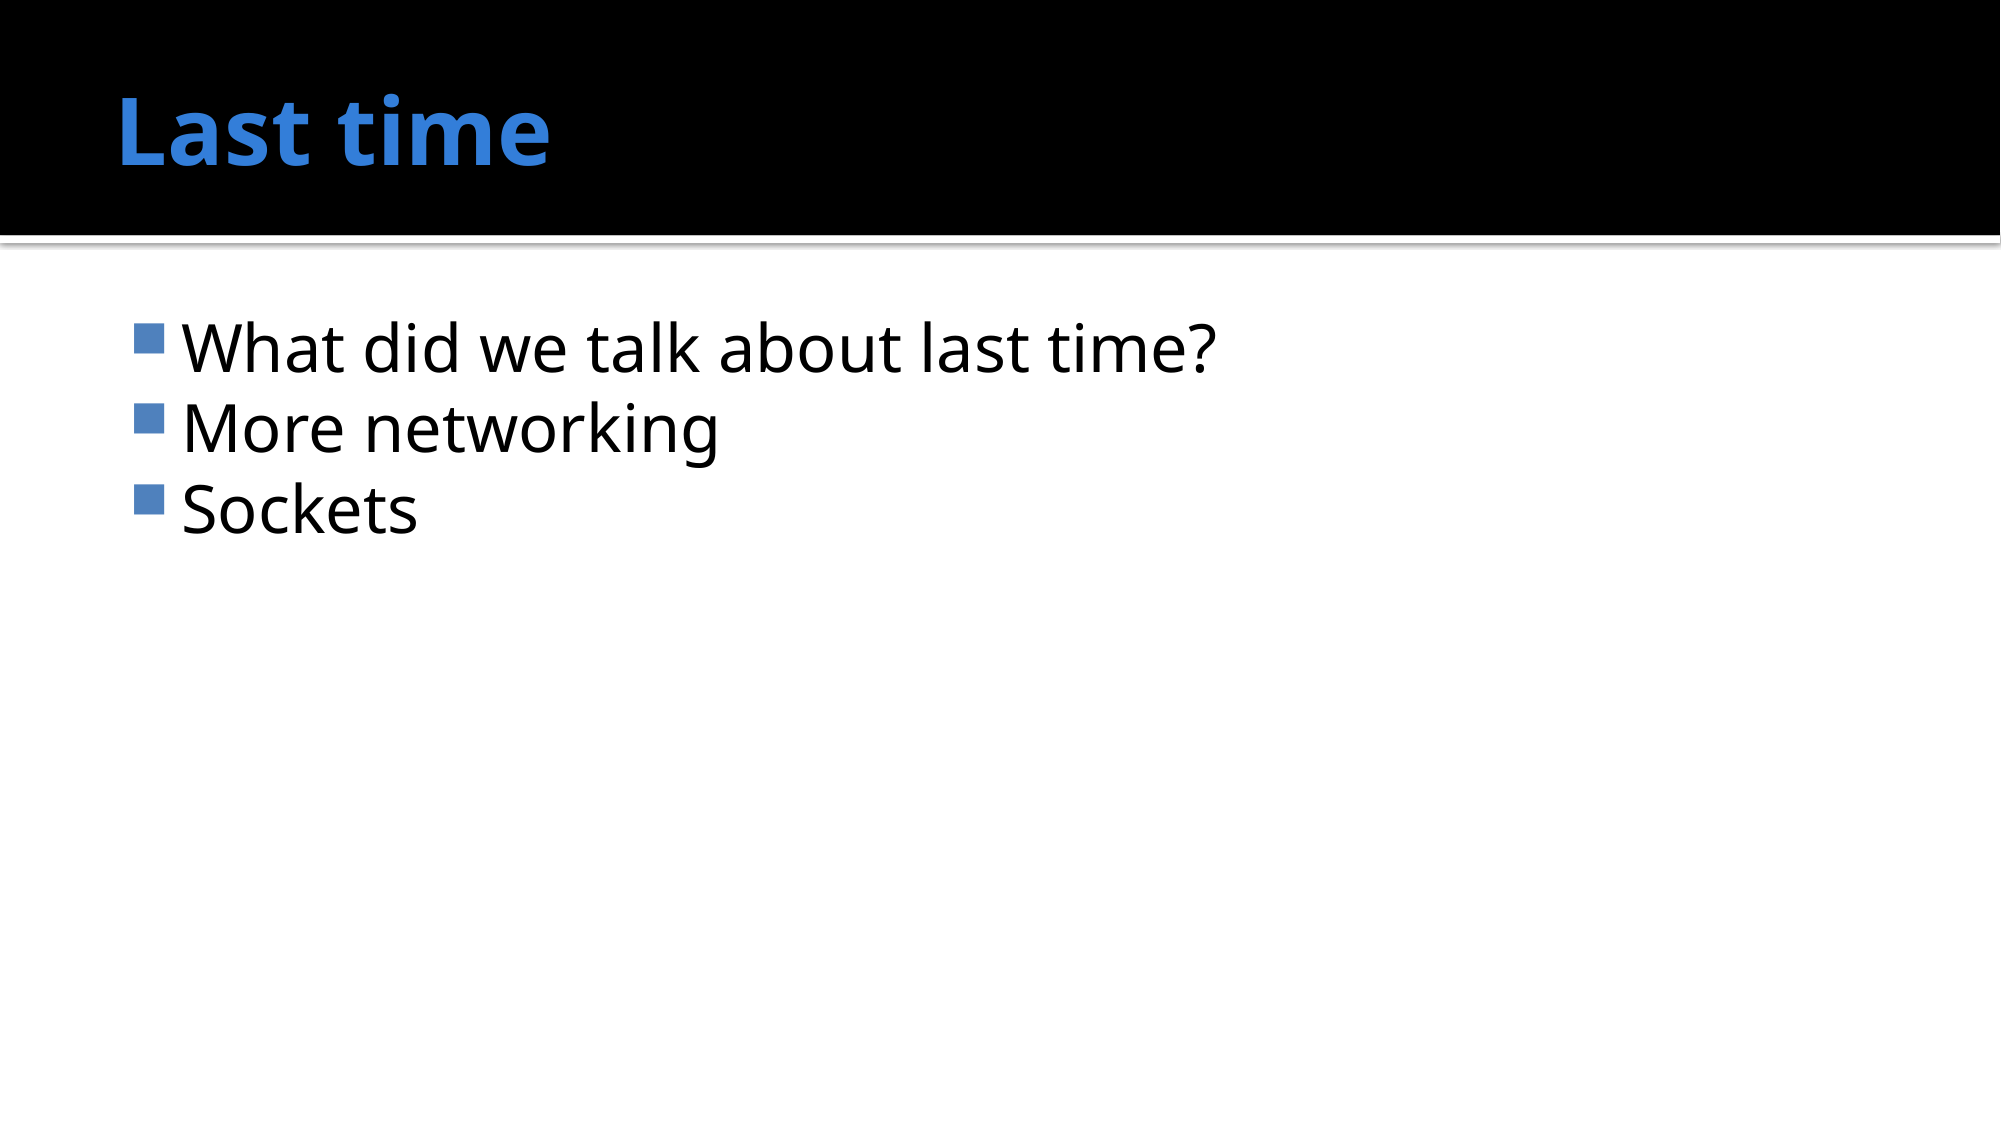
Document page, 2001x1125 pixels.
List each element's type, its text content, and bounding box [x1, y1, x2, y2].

list What did we talk about last time? More networking Sockets [99, 291, 1900, 1050]
title Last time [99, 25, 1900, 231]
